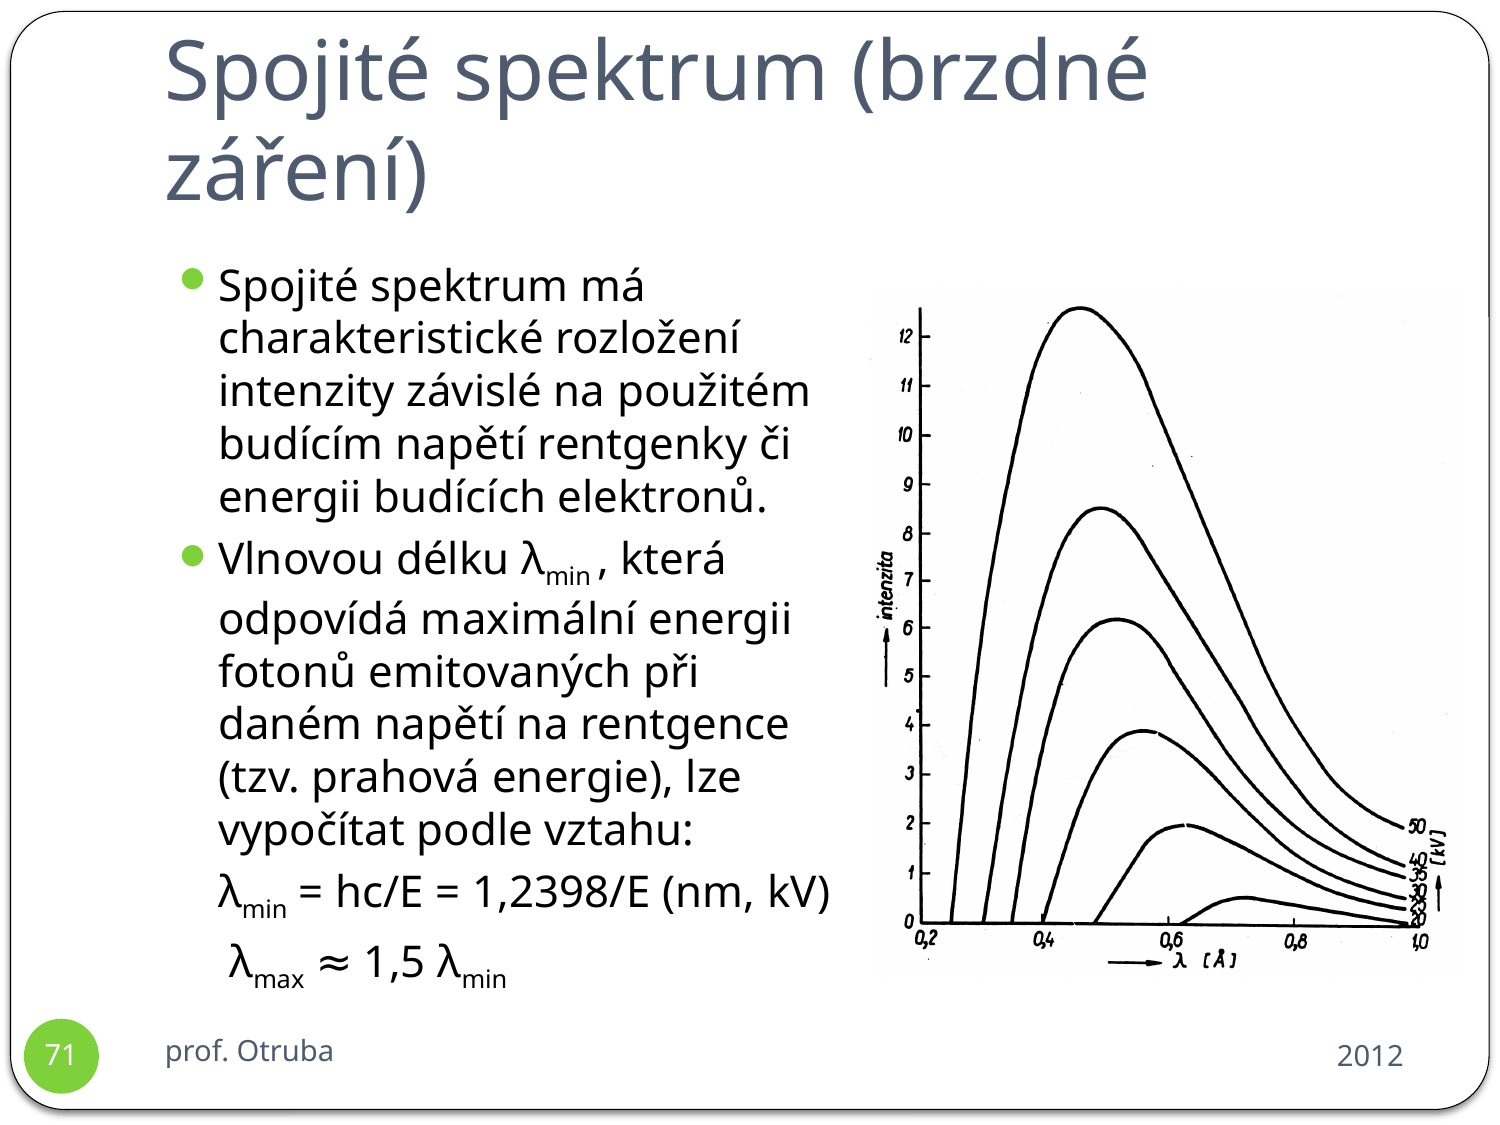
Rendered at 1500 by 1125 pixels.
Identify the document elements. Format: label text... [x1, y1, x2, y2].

footer prof. Otruba [150, 1012, 800, 1088]
list Spojité spektrum má charakteristické rozložení intenzity závislé na použitém budícím napětí rentgenky či energii budících elektronů. Vlnovou délku λmin , která odpovídá maximální energii fotonů emitovaných při daném napětí na rentgence (tzv. prahová energie), lze vypočítat podle vztahu: λmin = hc/E = 1,2398/E (nm, kV) λmax ≈ 1,5 λmin [164, 249, 868, 1015]
title Spojité spektrum (brzdné záření) [150, 45, 1425, 233]
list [865, 281, 1466, 984]
slide_number 71 [23, 1018, 99, 1094]
slide_number 2012 [1012, 1015, 1419, 1094]
